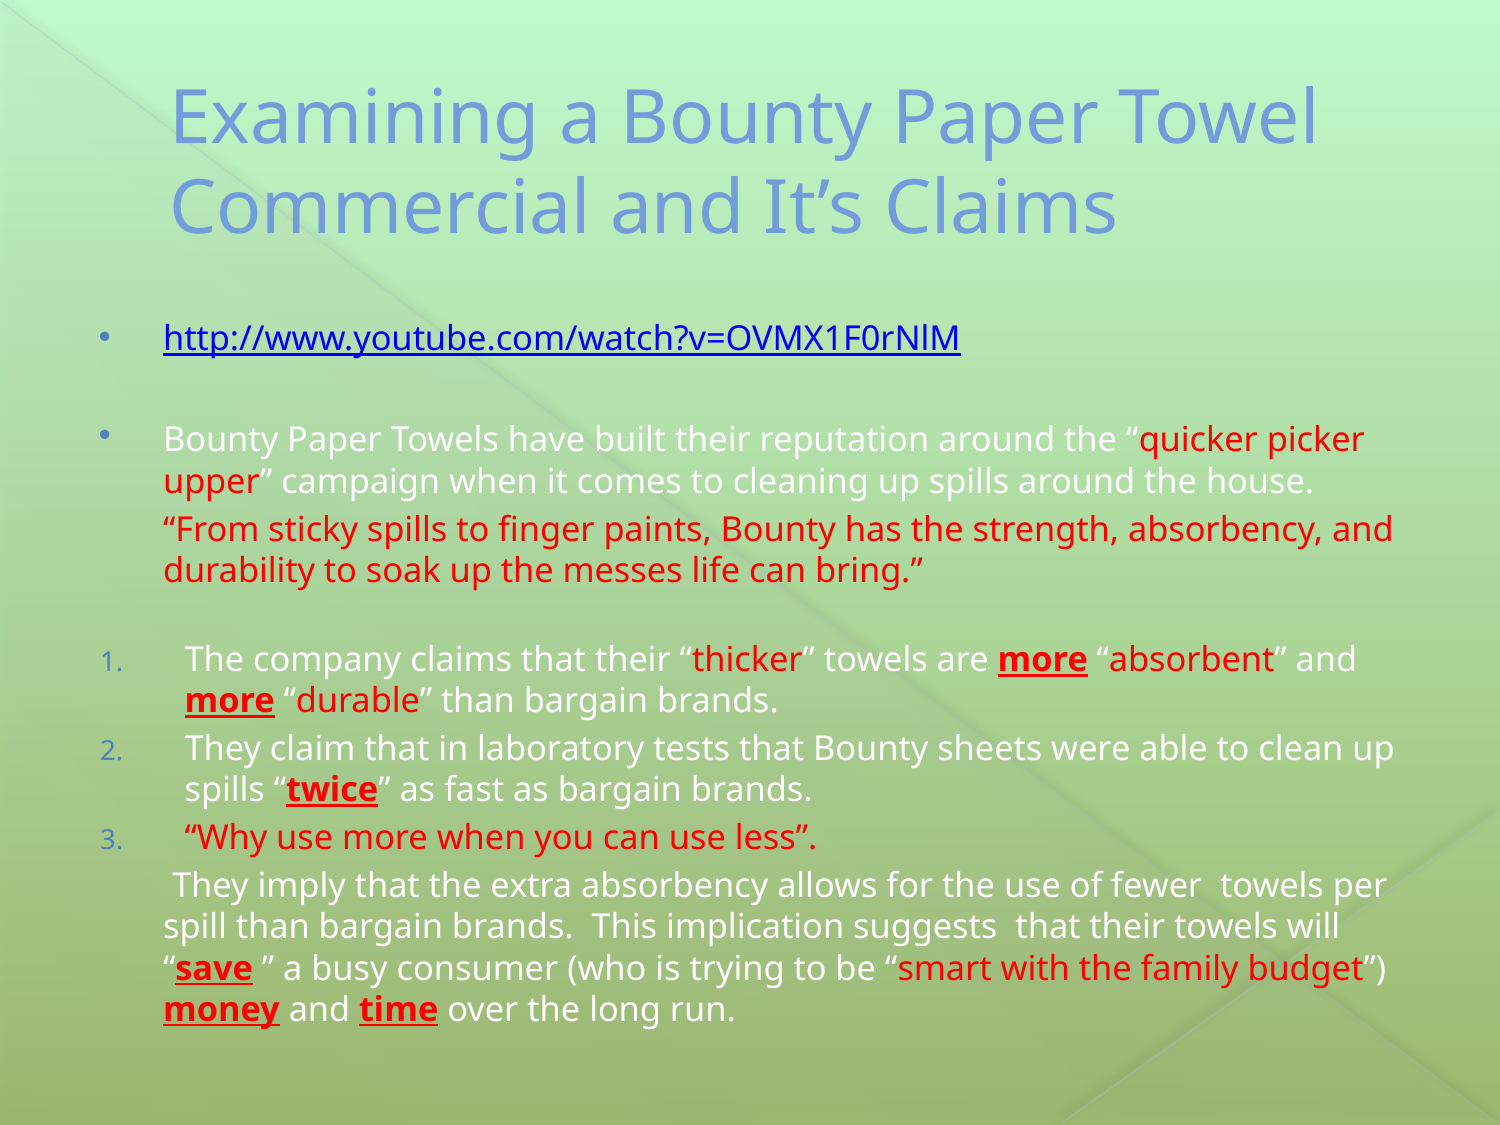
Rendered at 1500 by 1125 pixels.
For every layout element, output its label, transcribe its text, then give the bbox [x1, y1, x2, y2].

title Examining a Bounty Paper Towel Commercial and It’s Claims [75, 43, 1425, 274]
list http://www.youtube.com/watch?v=OVMX1F0rNlM Bounty Paper Towels have built their reputation around the “quicker picker upper” campaign when it comes to cleaning up spills around the house. “From sticky spills to finger paints, Bounty has the strength, absorbency, and durability to soak up the messes life can bring.” The company claims that their “thicker” towels are more “absorbent” and more “durable” than bargain brands. They claim that in laboratory tests that Bounty sheets were able to clean up spills “twice” as fast as bargain brands. “Why use more when you can use less”. They imply that the extra absorbency allows for the use of fewer towels per spill than bargain brands. This implication suggests that their towels will “save ” a busy consumer (who is trying to be “smart with the family budget”) money and time over the long run. [75, 308, 1425, 1059]
